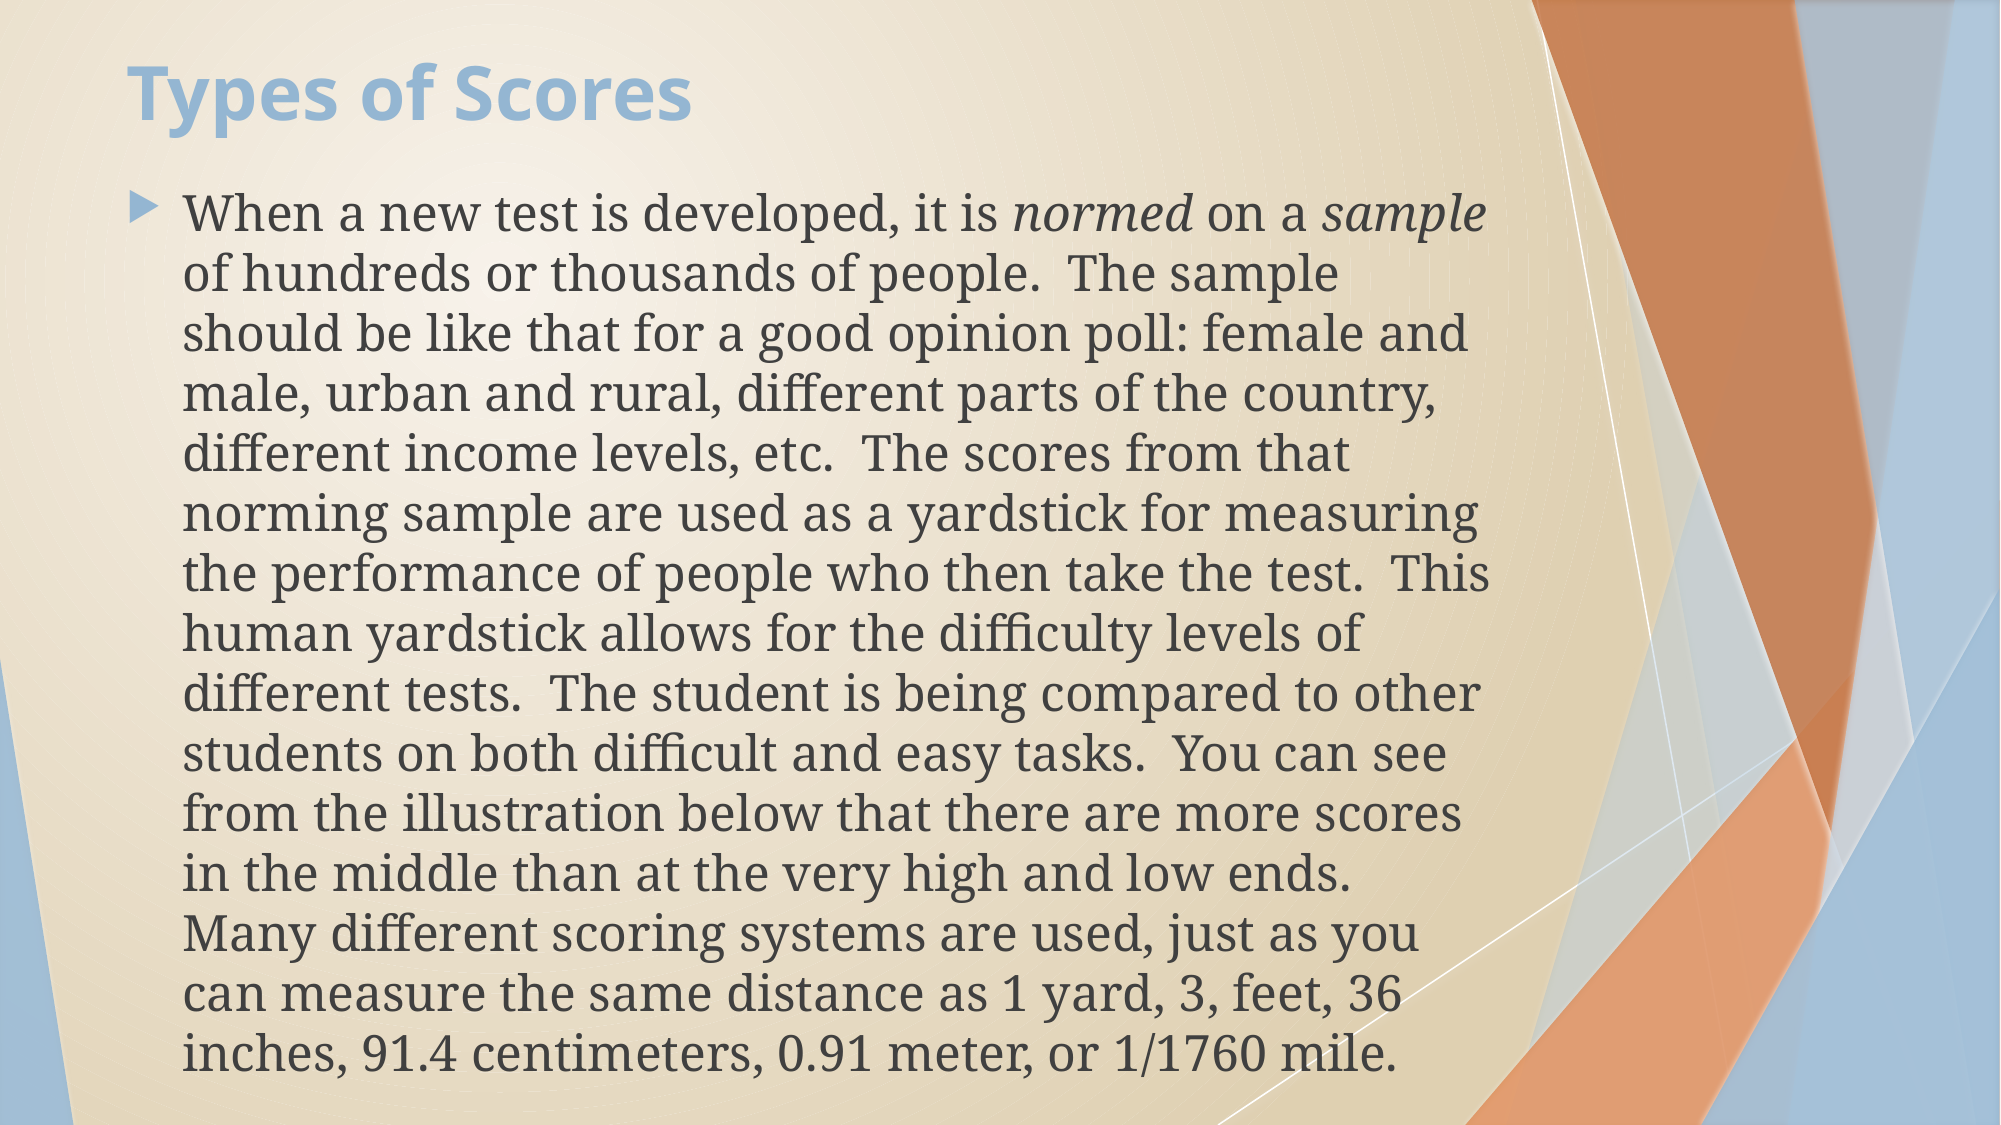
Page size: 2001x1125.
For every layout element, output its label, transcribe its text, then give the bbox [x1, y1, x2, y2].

list When a new test is developed, it is normed on a sample of hundreds or thousands of people. The sample should be like that for a good opinion poll: female and male, urban and rural, different parts of the country, different income levels, etc. The scores from that norming sample are used as a yardstick for measuring the performance of people who then take the test. This human yardstick allows for the difficulty levels of different tests. The student is being compared to other students on both difficult and easy tasks. You can see from the illustration below that there are more scores in the middle than at the very high and low ends. Many different scoring systems are used, just as you can measure the same distance as 1 yard, 3, feet, 36 inches, 91.4 centimeters, 0.91 meter, or 1/1760 mile. Myschoolpsychology.com [111, 174, 1522, 811]
title Types of Scores [111, 37, 1522, 156]
